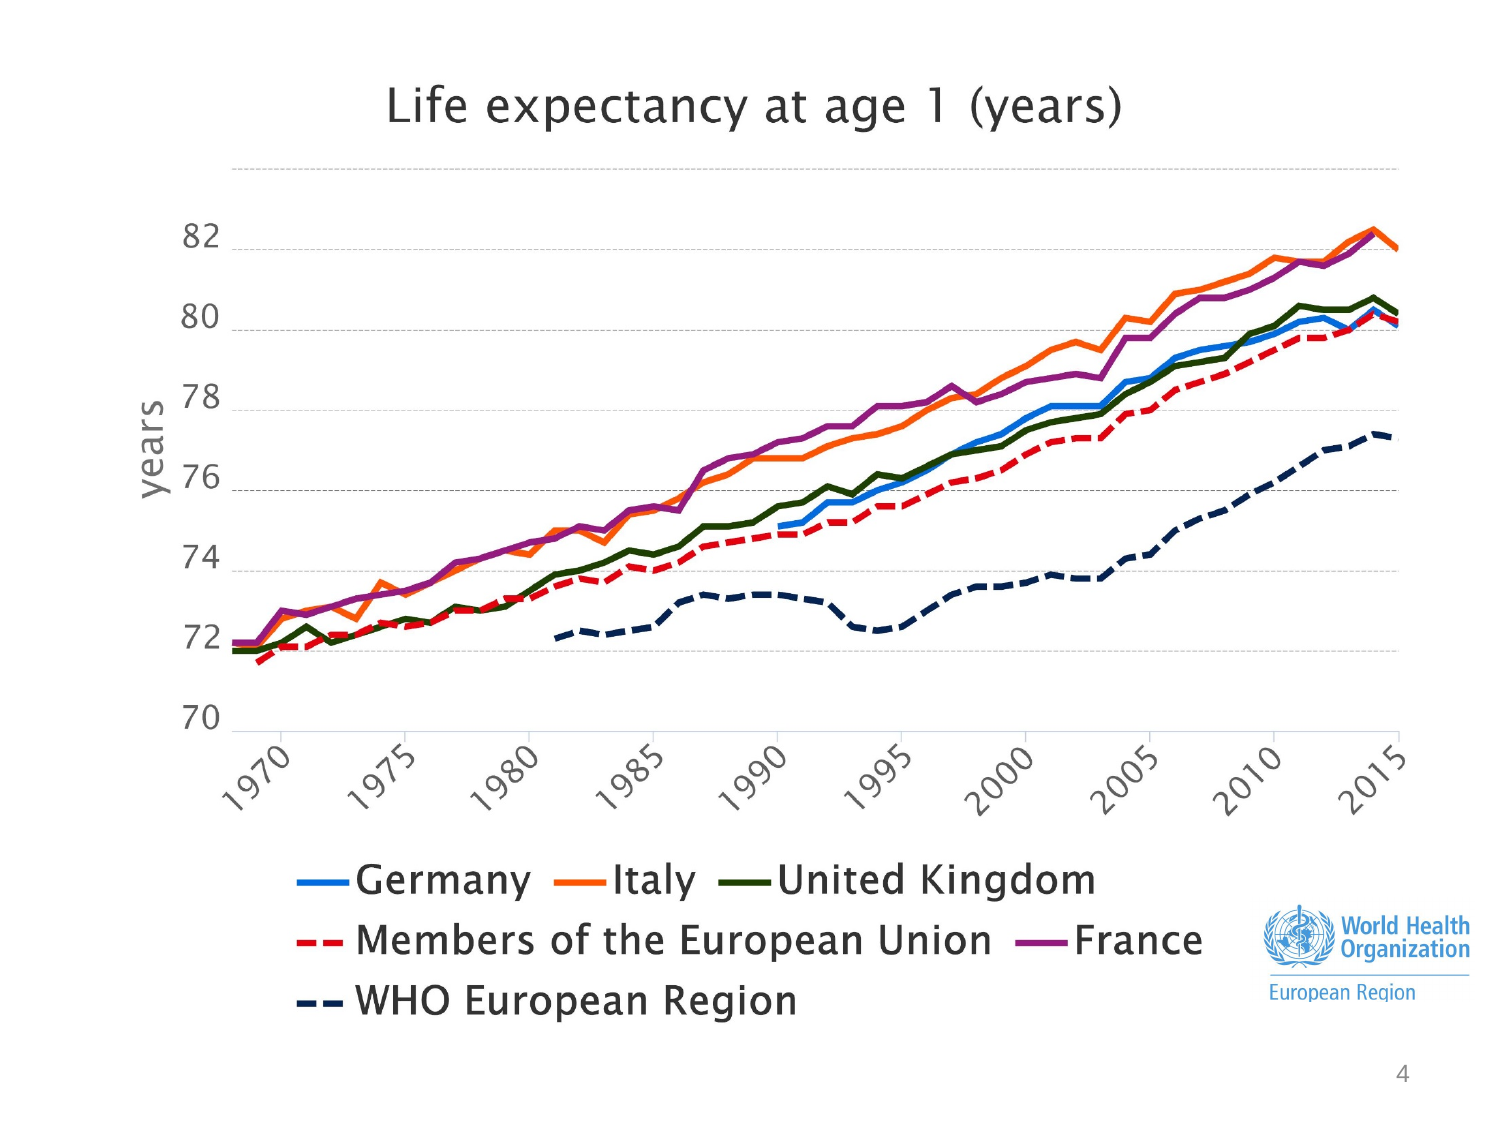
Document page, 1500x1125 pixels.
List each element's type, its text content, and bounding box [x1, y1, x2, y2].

picture [91, 68, 1475, 1057]
slide_number 4 [1074, 1042, 1425, 1103]
